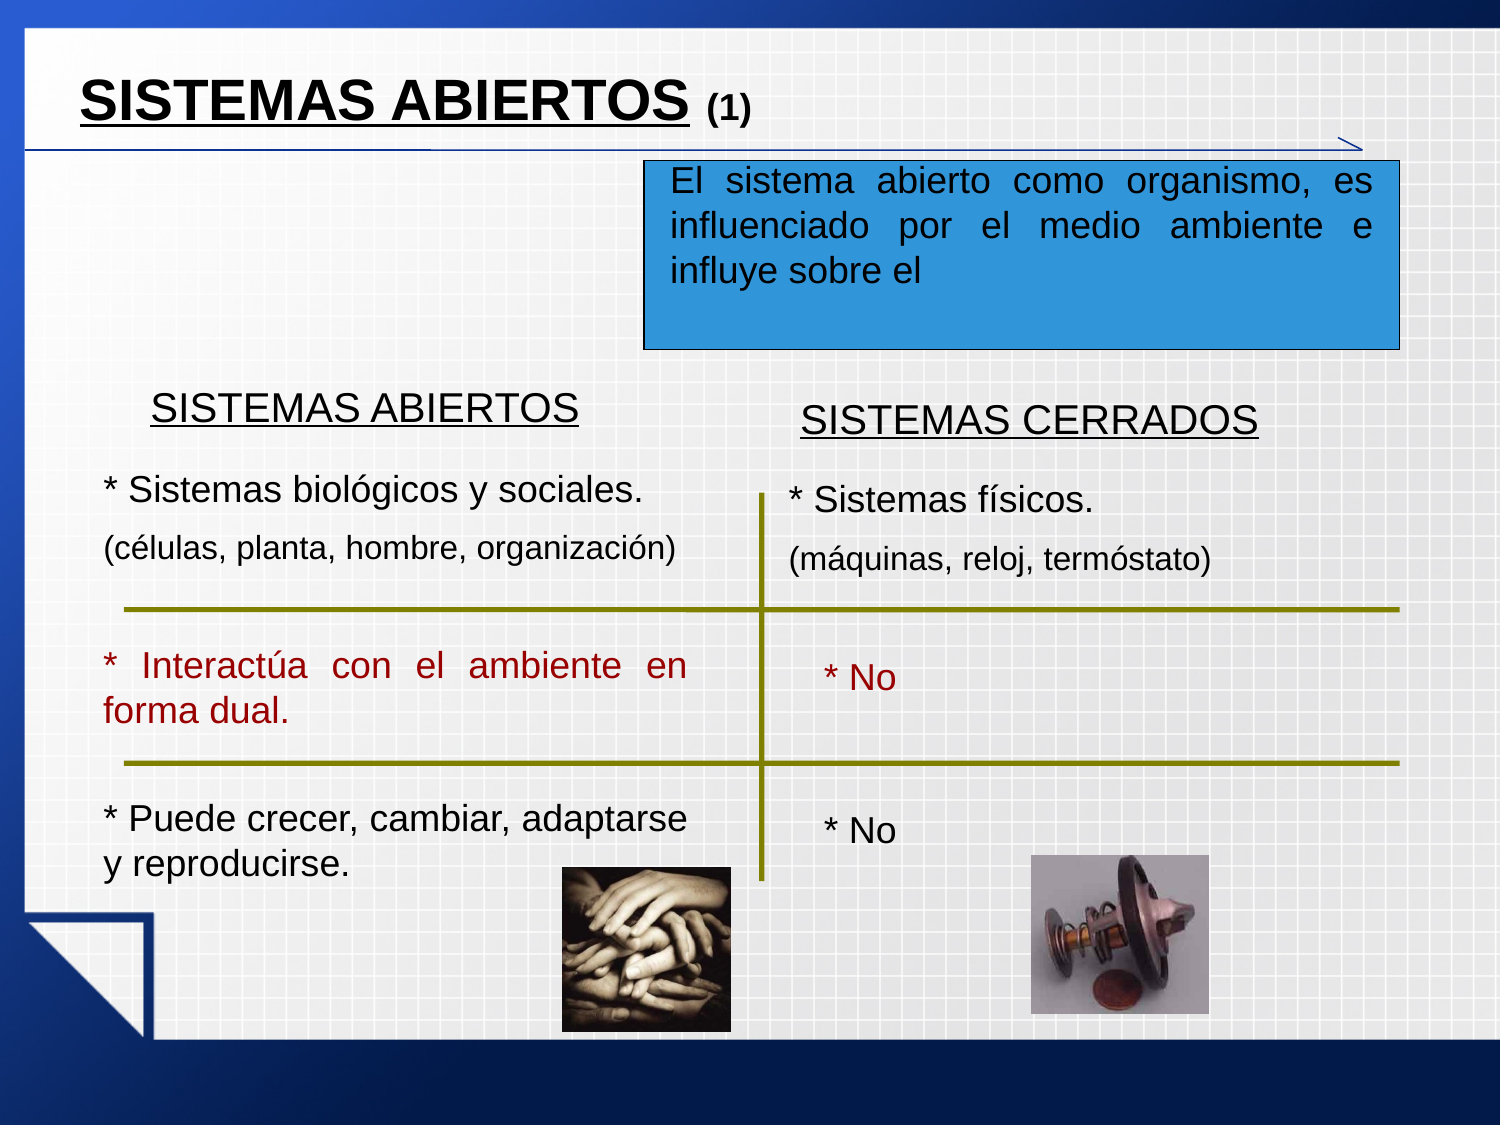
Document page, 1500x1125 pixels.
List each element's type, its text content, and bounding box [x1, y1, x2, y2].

text_box El sistema abierto como organismo, es influenciado por el medio ambiente e influye sobre el [655, 148, 1388, 299]
text_box [643, 160, 1400, 350]
text_box * Sistemas físicos. (máquinas, reloj, termóstato) [773, 467, 1388, 585]
text_box SISTEMAS CERRADOS [785, 385, 1294, 450]
text_box * No [809, 645, 1436, 705]
text_box SISTEMAS ABIERTOS [135, 373, 608, 439]
text_box * Sistemas biológicos y sociales. (células, planta, hombre, organización) [88, 457, 703, 574]
text_box * Interactúa con el ambiente en forma dual. [88, 633, 703, 738]
text_box SISTEMAS ABIERTOS (1) [64, 54, 1152, 140]
picture [0, 0, 1500, 1125]
text_box * Puede crecer, cambiar, adaptarse y reproducirse. [88, 786, 703, 892]
text_box * No [809, 798, 1317, 859]
